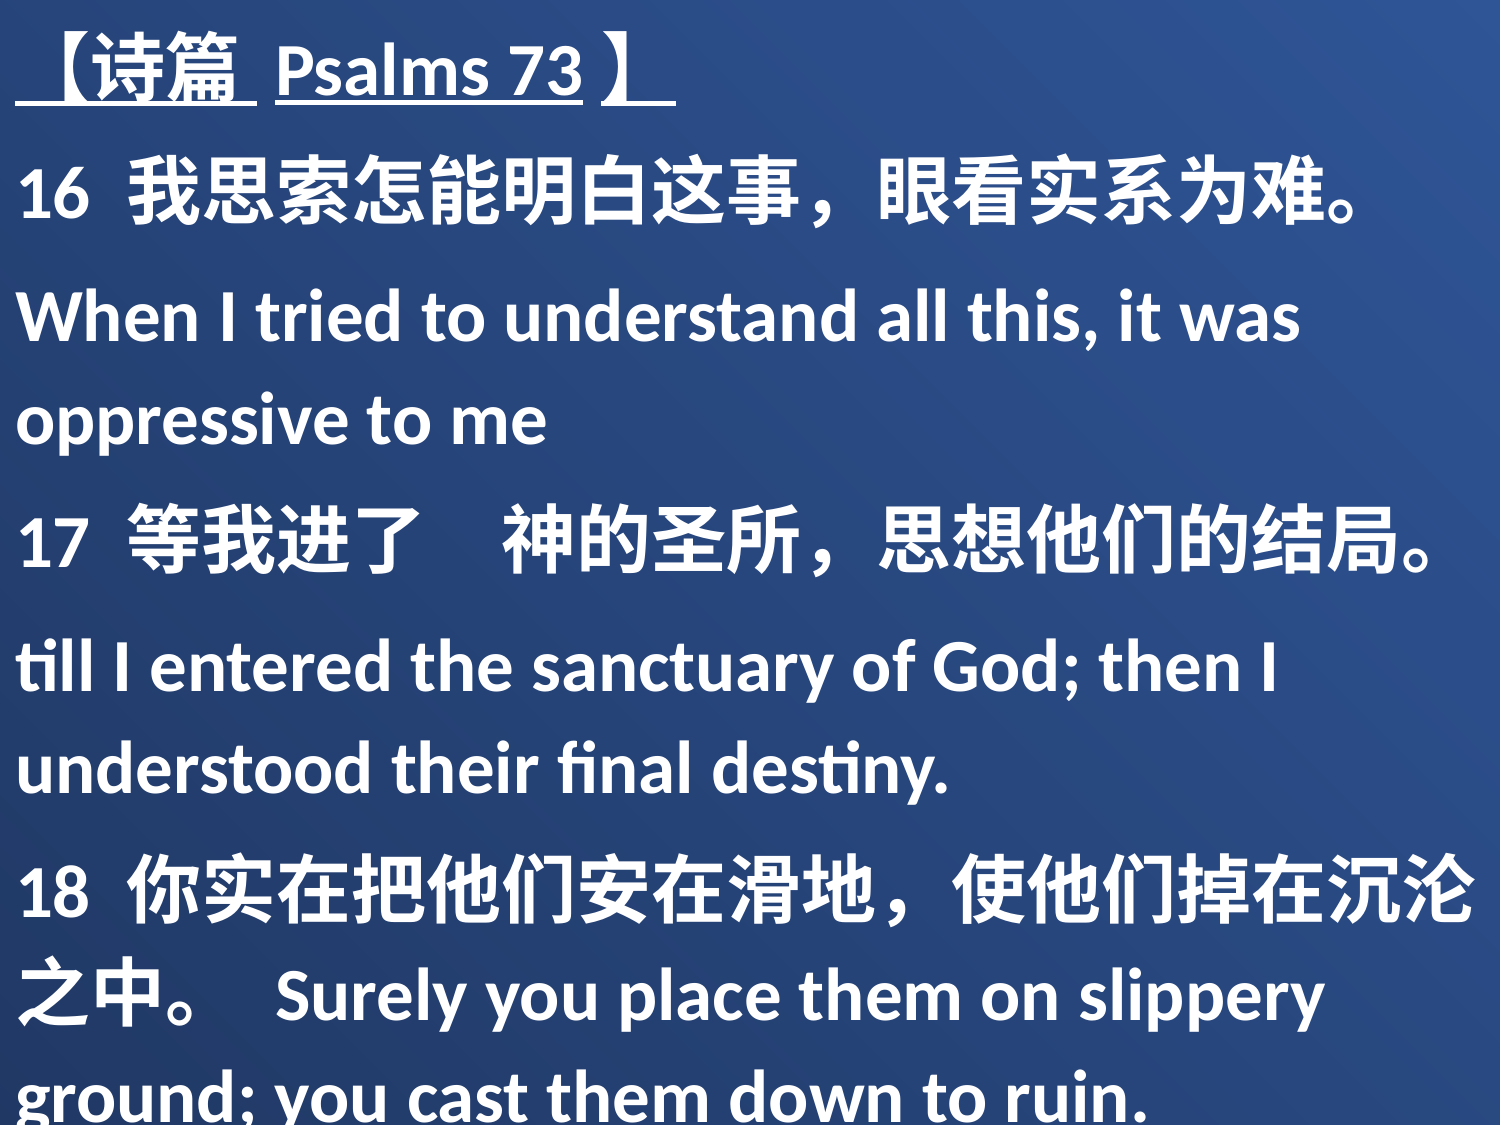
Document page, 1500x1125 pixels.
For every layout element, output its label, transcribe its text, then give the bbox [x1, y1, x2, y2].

subtitle 【诗篇 Psalms 73】 16 我思索怎能明白这事，眼看实系为难。 When I tried to understand all this, it was oppressive to me 17 等我进了 神的圣所，思想他们的结局。 till I entered the sanctuary of God; then I understood their final destiny. 18 你实在把他们安在滑地，使他们掉在沉沦之中。 Surely you place them on slippery ground; you cast them down to ruin. [0, 0, 1500, 1125]
